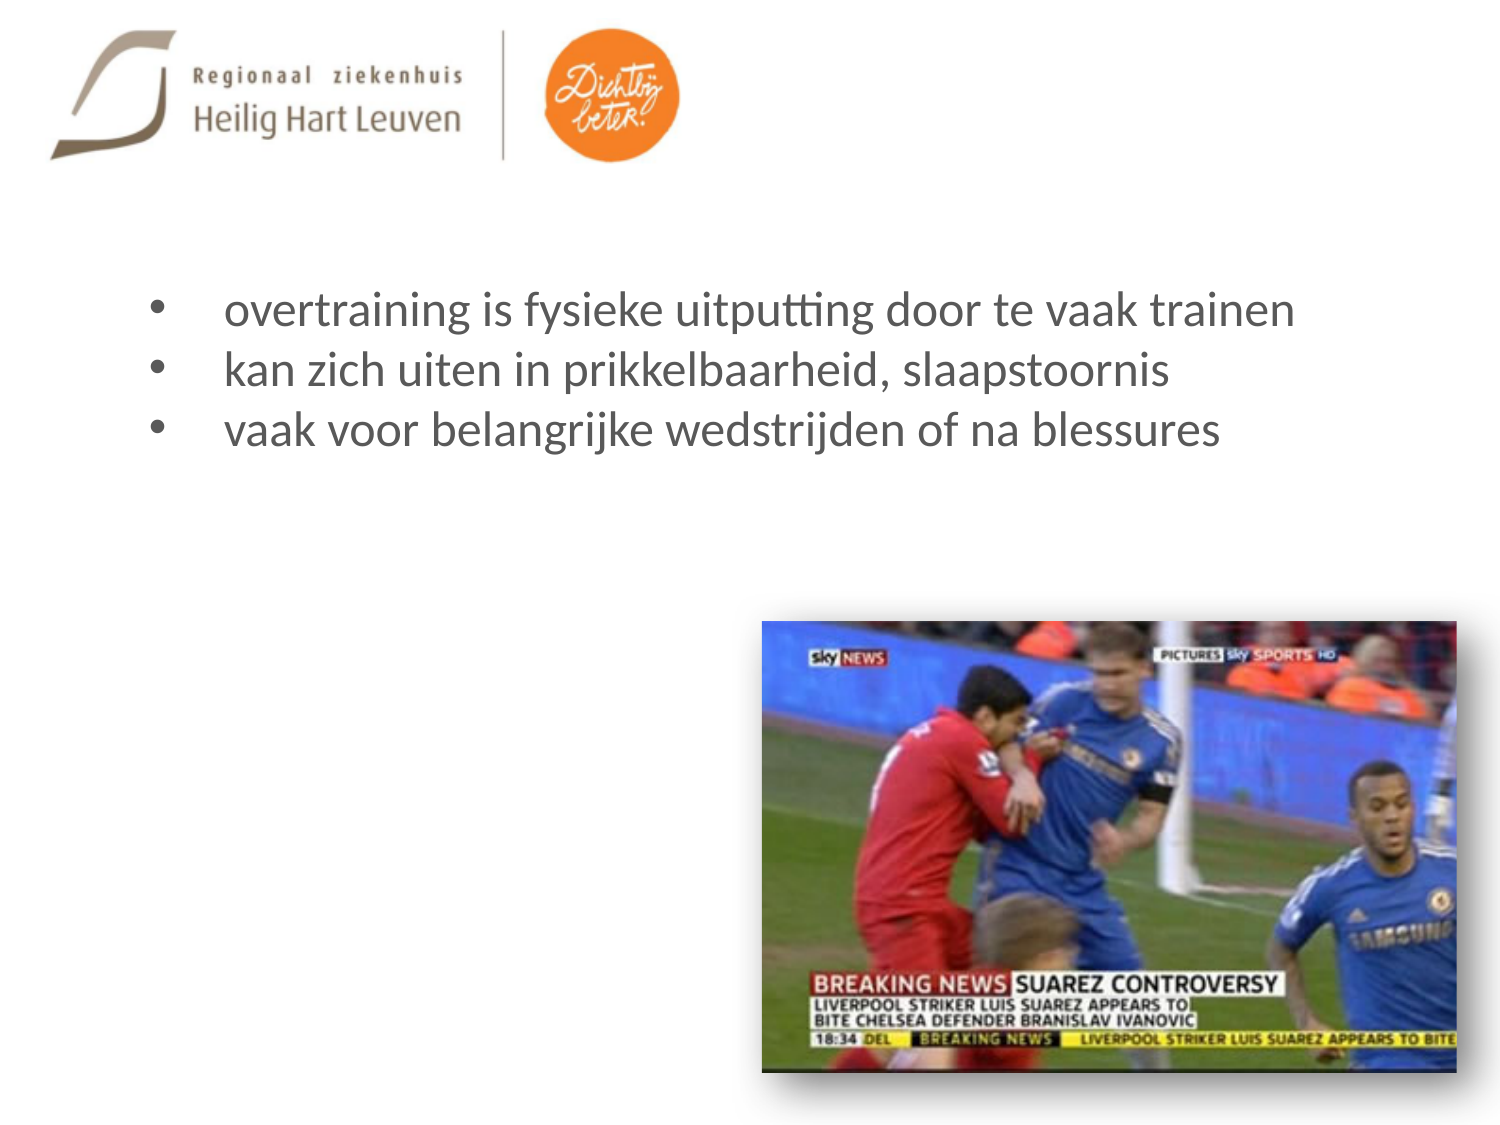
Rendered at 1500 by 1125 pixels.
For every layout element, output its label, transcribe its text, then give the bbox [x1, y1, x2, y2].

picture [761, 621, 1457, 1073]
text_box [0, 0, 1500, 1125]
picture [40, 18, 704, 178]
text_box overtraining is fysieke uitputting door te vaak trainen kan zich uiten in prikkelbaarheid, slaapstoornis vaak voor belangrijke wedstrijden of na blessures [133, 209, 1398, 464]
